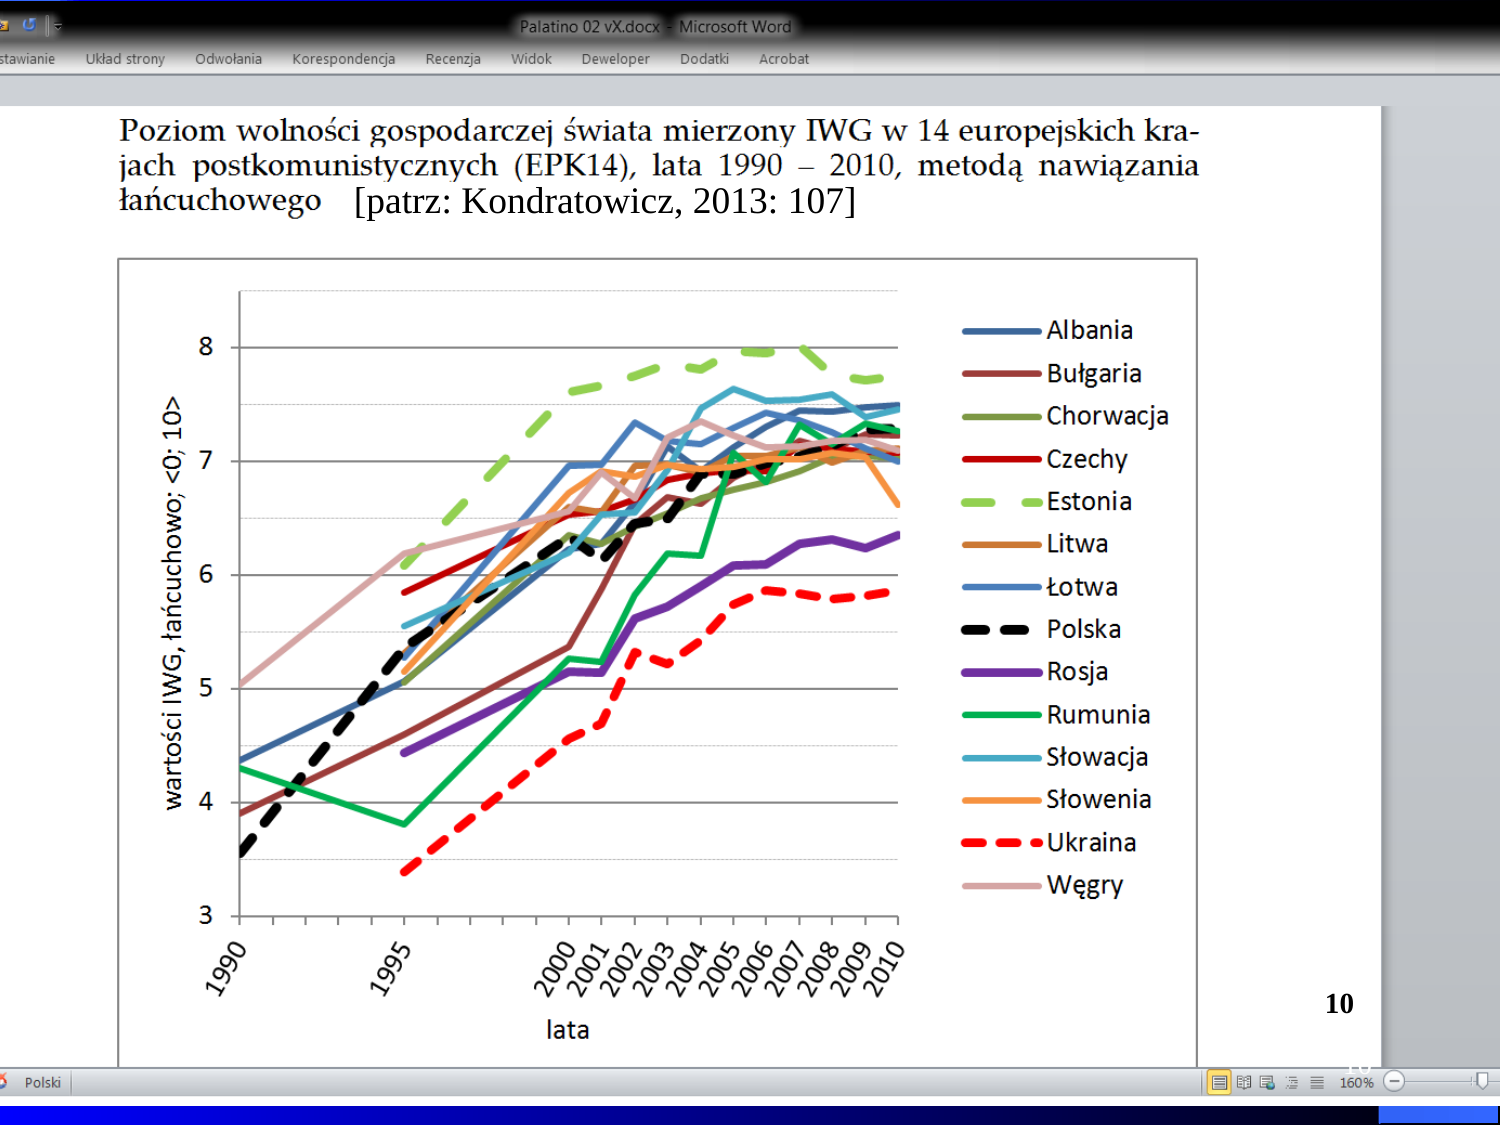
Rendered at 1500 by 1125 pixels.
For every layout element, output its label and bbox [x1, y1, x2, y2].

list [0, 1, 1500, 1107]
